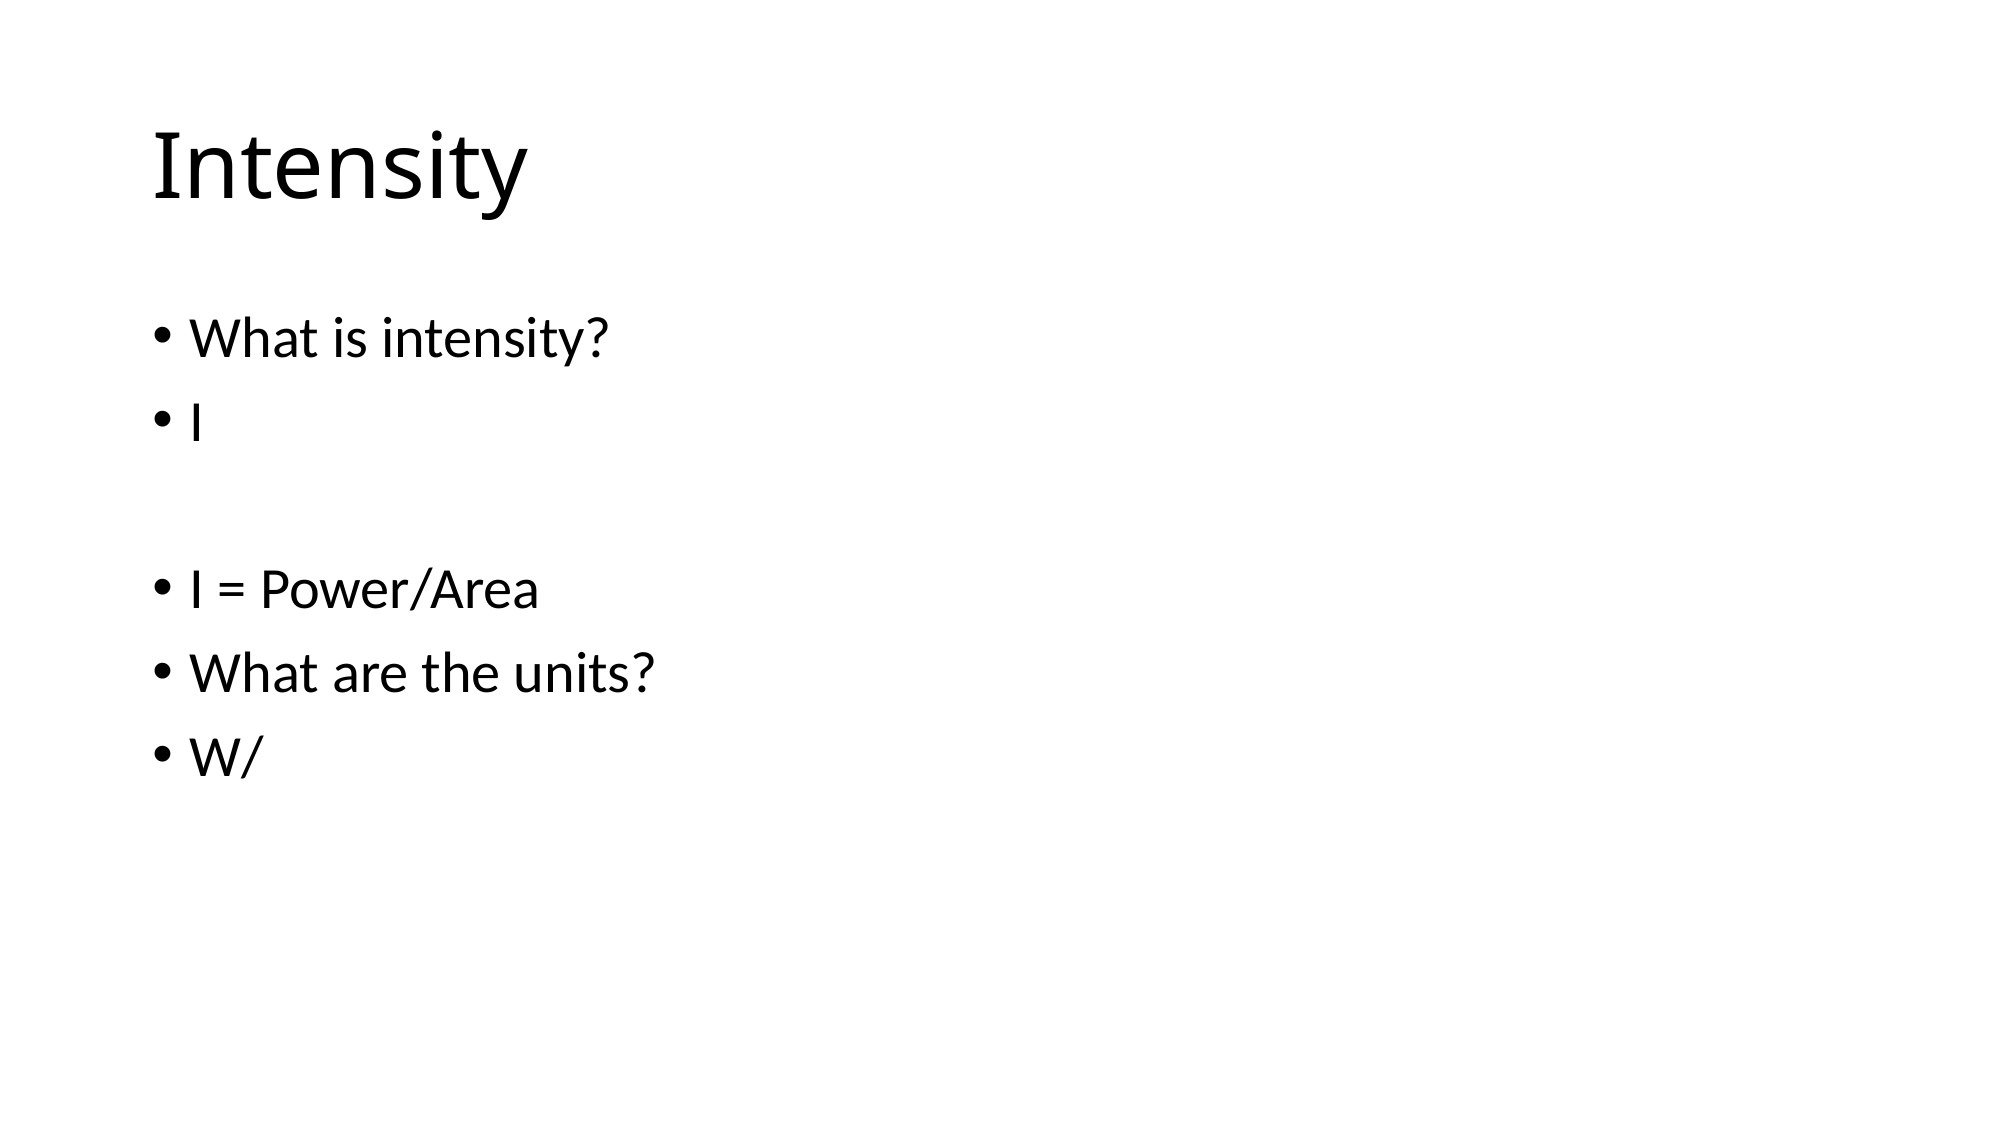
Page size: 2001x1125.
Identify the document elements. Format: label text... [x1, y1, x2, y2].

title Intensity [137, 59, 1863, 278]
